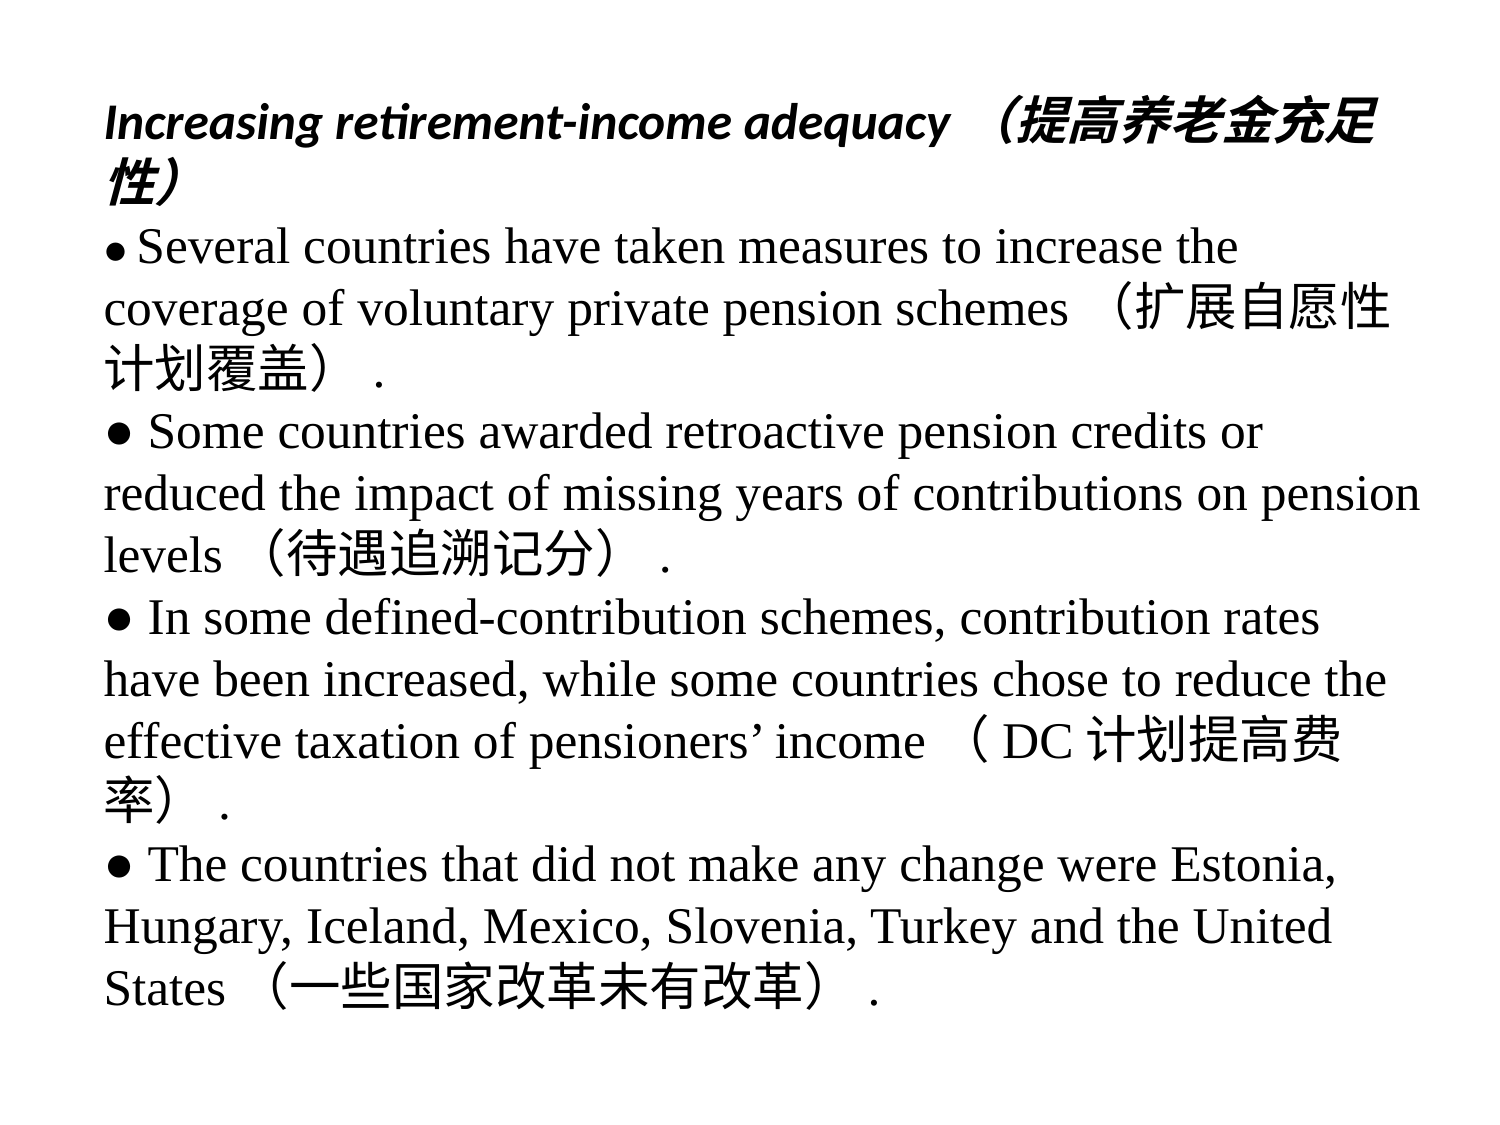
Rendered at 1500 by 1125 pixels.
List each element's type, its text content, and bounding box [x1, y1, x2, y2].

text_box Increasing retirement-income adequacy（提高养老金充足性） ● Several countries have taken measures to increase the coverage of voluntary private pension schemes（扩展自愿性计划覆盖）. ● Some countries awarded retroactive pension credits or reduced the impact of missing years of contributions on pension levels（待遇追溯记分）. ● In some defined-contribution schemes, contribution rates have been increased, while some countries chose to reduce the effective taxation of pensioners’ income（DC计划提高费率）. ● The countries that did not make any change were Estonia, Hungary, Iceland, Mexico, Slovenia, Turkey and the United States（一些国家改革未有改革）. [88, 78, 1447, 1024]
